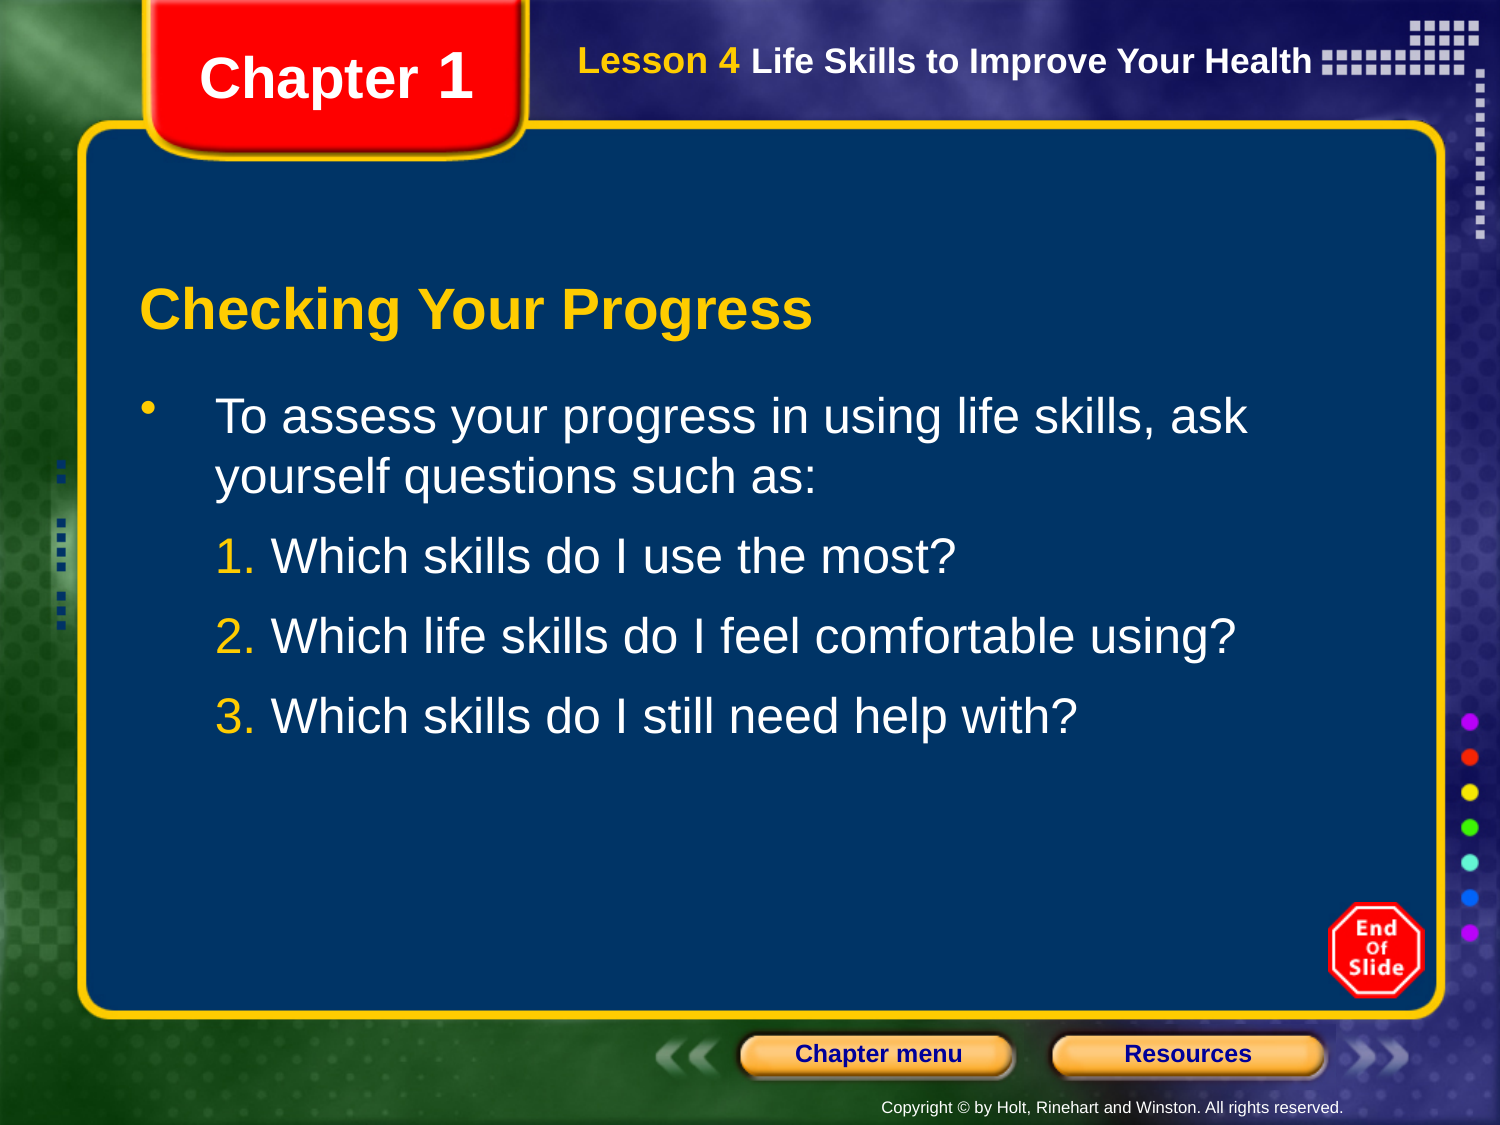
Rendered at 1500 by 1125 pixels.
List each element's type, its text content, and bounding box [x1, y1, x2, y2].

text_box Lesson 4 Life Skills to Improve Your Health [562, 24, 1375, 90]
picture [0, 0, 1500, 1125]
text_box To assess your progress in using life skills, ask yourself questions such as: 1. Which skills do I use the most? 2. Which life skills do I feel comfortable using? 3. Which skills do I still need help with? [125, 376, 1375, 752]
text_box Chapter 1 [184, 24, 490, 120]
text_box Checking Your Progress [125, 264, 1390, 349]
